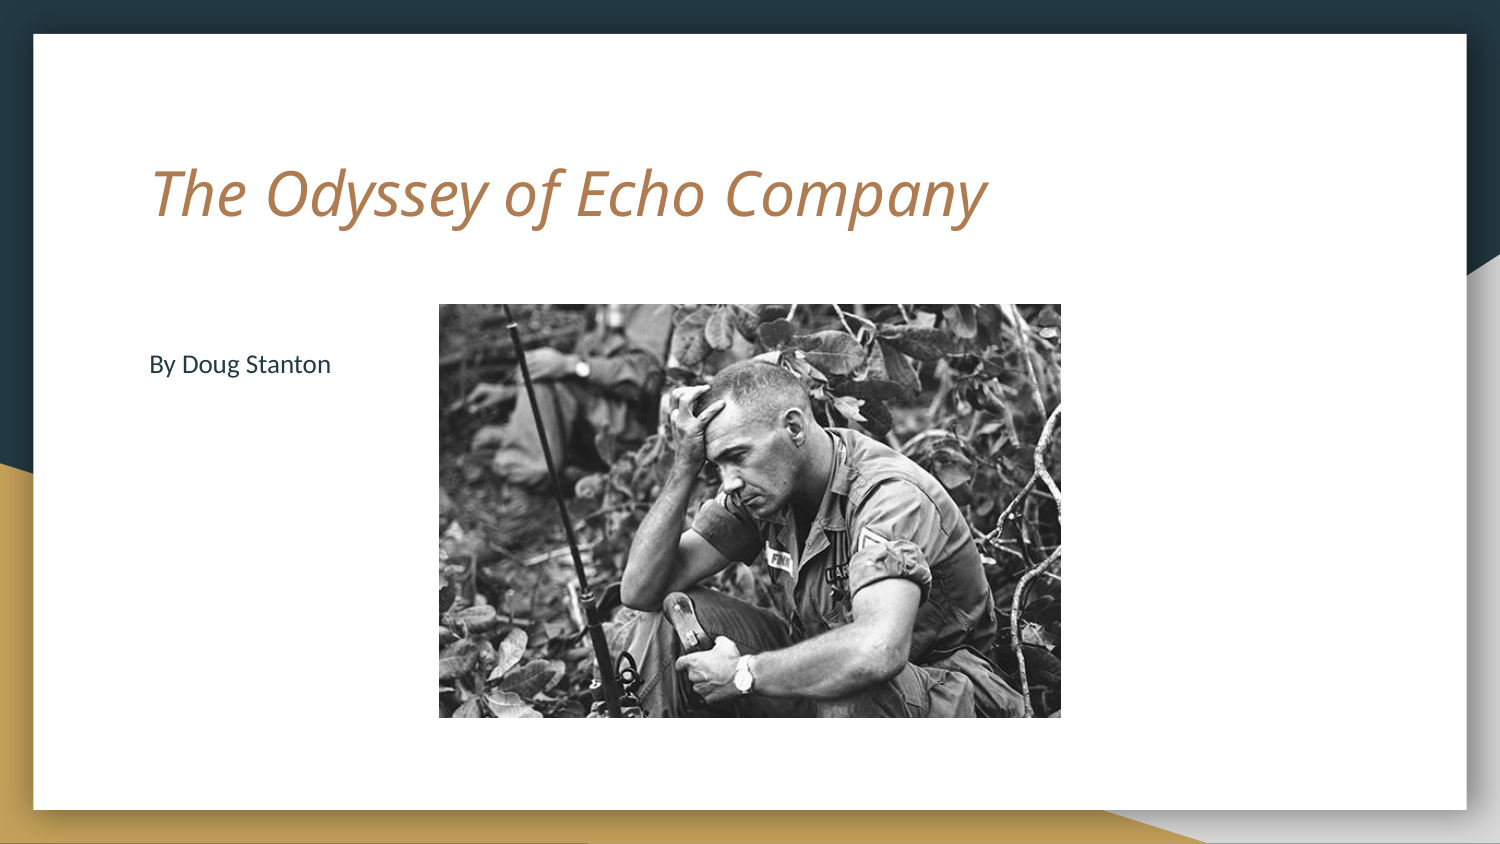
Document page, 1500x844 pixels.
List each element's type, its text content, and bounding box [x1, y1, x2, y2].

picture [438, 304, 1062, 719]
list By Doug Stanton [134, 326, 1366, 729]
title The Odyssey of Echo Company [134, 138, 1366, 296]
